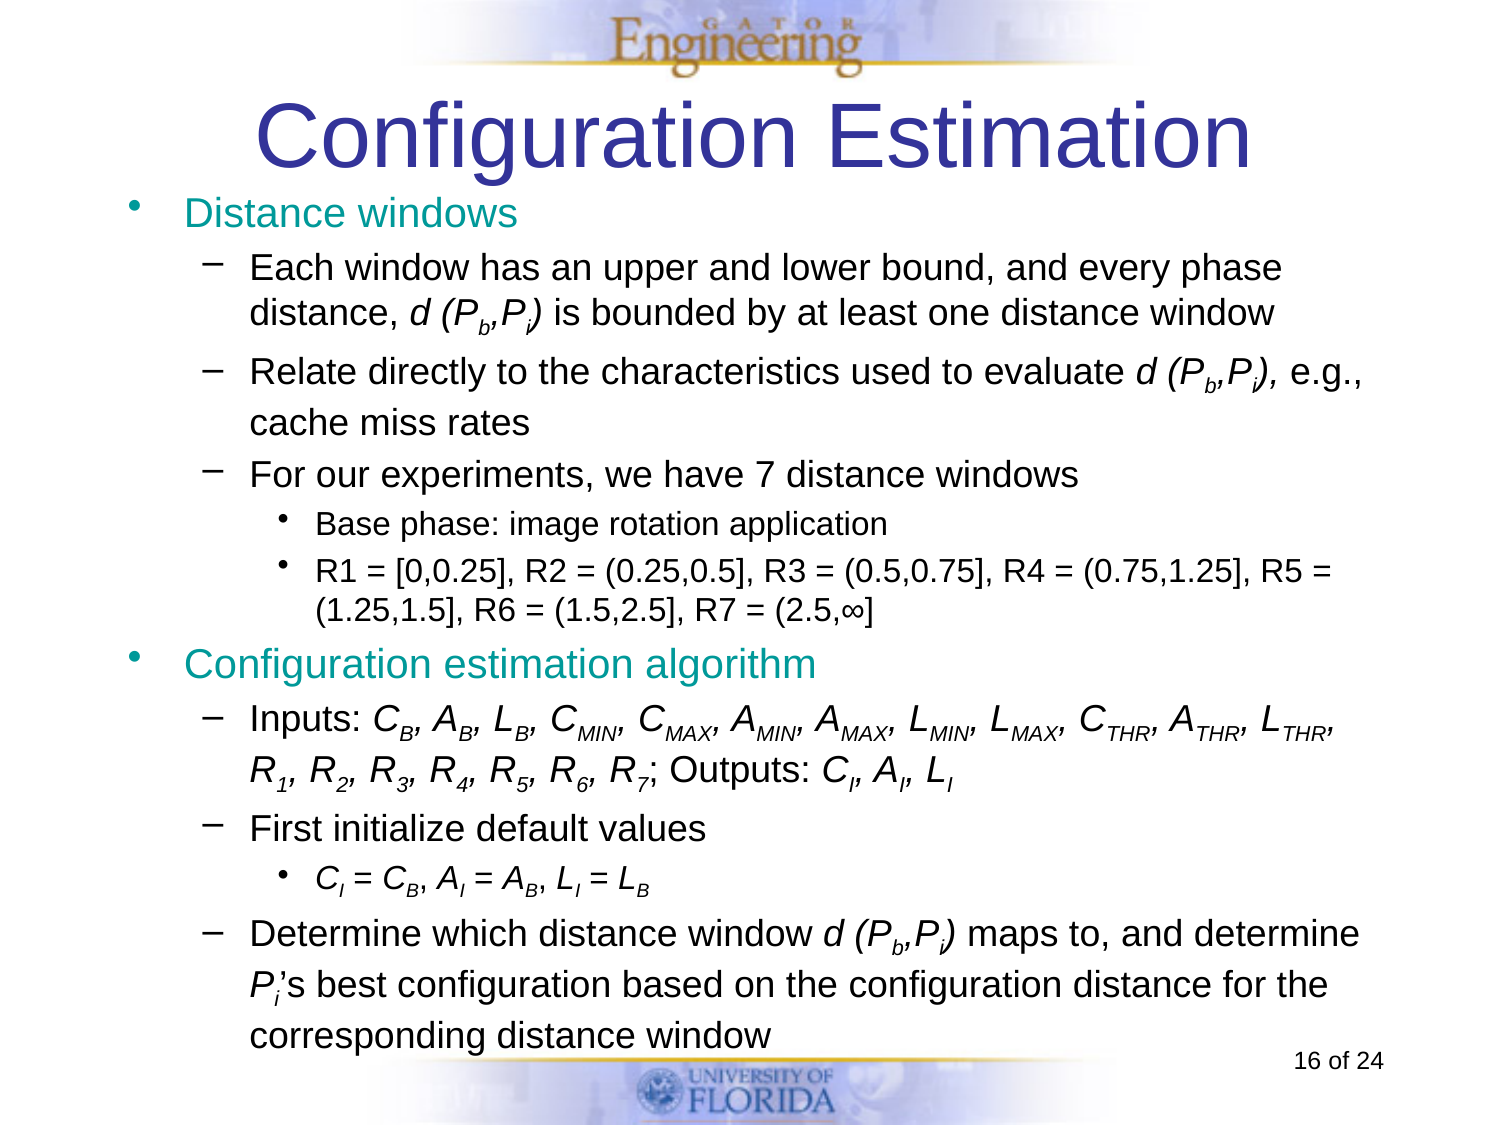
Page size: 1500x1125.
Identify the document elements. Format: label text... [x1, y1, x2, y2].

list Distance windows Each window has an upper and lower bound, and every phase distance, d (Pb,Pi) is bounded by at least one distance window Relate directly to the characteristics used to evaluate d (Pb,Pi), e.g., cache miss rates For our experiments, we have 7 distance windows Base phase: image rotation application R1 = [0,0.25], R2 = (0.25,0.5], R3 = (0.5,0.75], R4 = (0.75,1.25], R5 = (1.25,1.5], R6 = (1.5,2.5], R7 = (2.5,∞] Configuration estimation algorithm Inputs: CB, AB, LB, CMIN, CMAX, AMIN, AMAX, LMIN, LMAX, CTHR, ATHR, LTHR, R1, R2, R3, R4, R5, R6, R7; Outputs: CI, AI, LI First initialize default values CI = CB, AI = AB, LI = LB Determine which distance window d (Pb,Pi) maps to, and determine Pi’s best configuration based on the configuration distance for the corresponding distance window [112, 177, 1388, 976]
title Configuration Estimation [116, 37, 1393, 226]
picture [0, 0, 1500, 1125]
